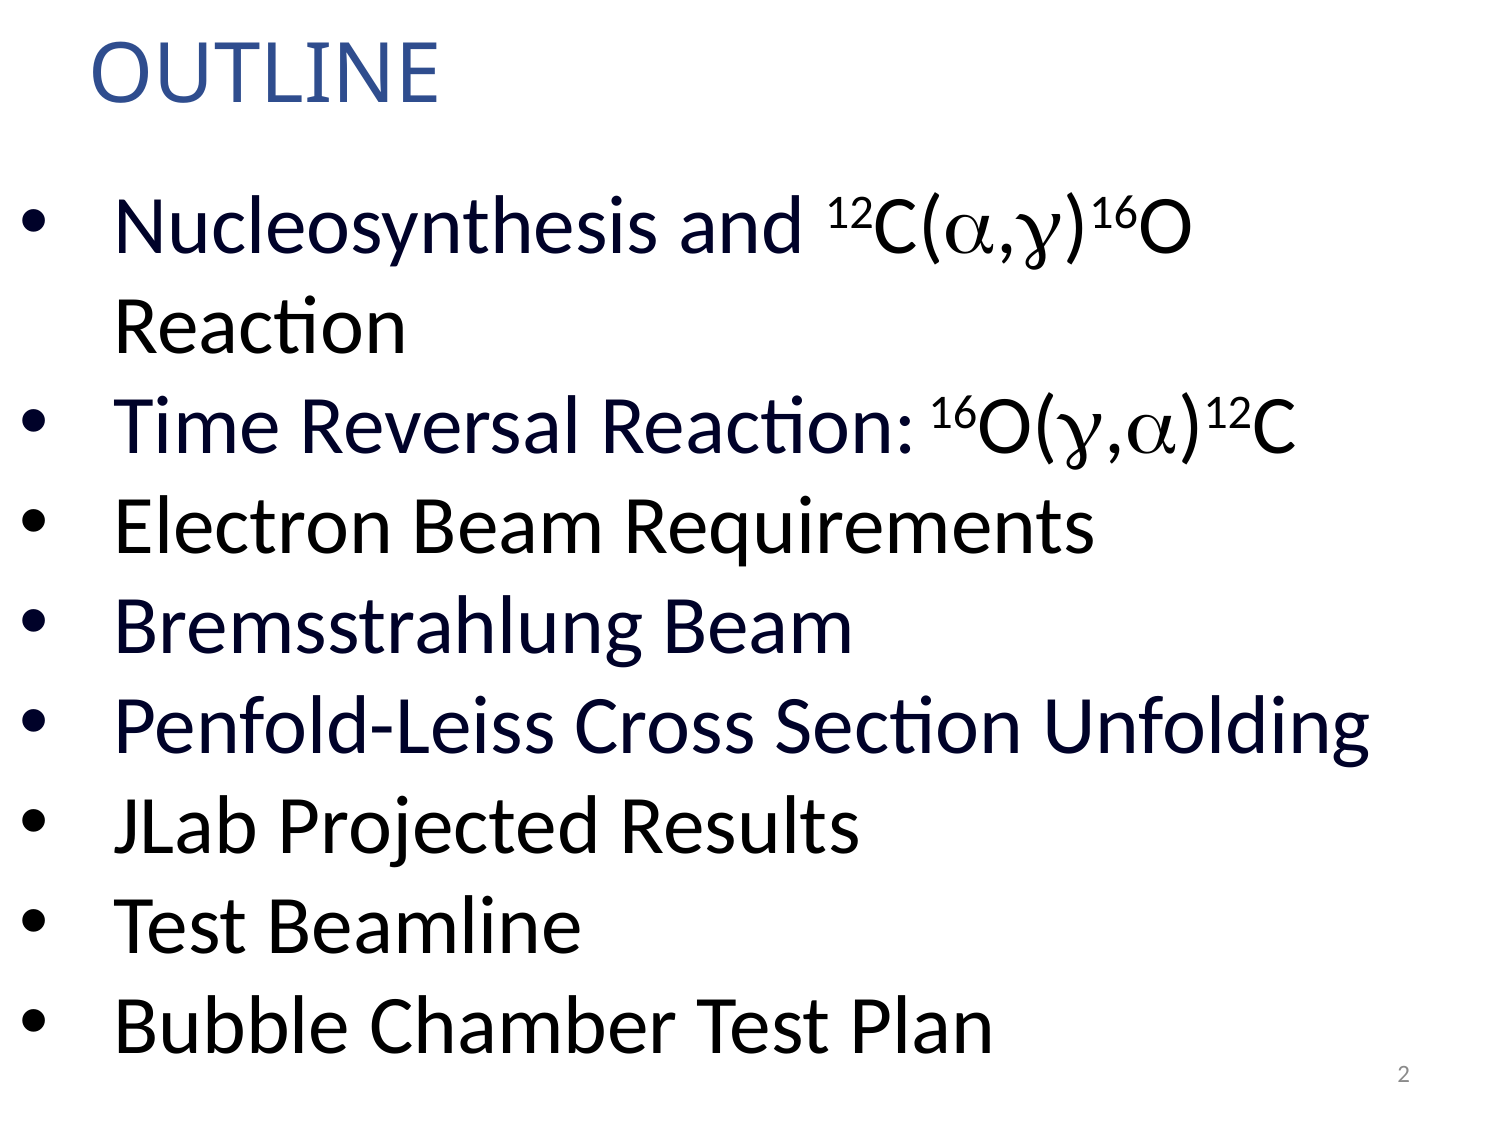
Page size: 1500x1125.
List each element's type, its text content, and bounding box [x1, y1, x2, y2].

text_box Nucleosynthesis and 12C(a,g)16O Reaction Time Reversal Reaction: 16O(g,a)12C Electron Beam Requirements Bremsstrahlung Beam Penfold-Leiss Cross Section Unfolding JLab Projected Results Test Beamline Bubble Chamber Test Plan [5, 162, 1500, 1078]
title Outline [73, 1, 1424, 138]
slide_number 2 [1074, 1042, 1425, 1103]
